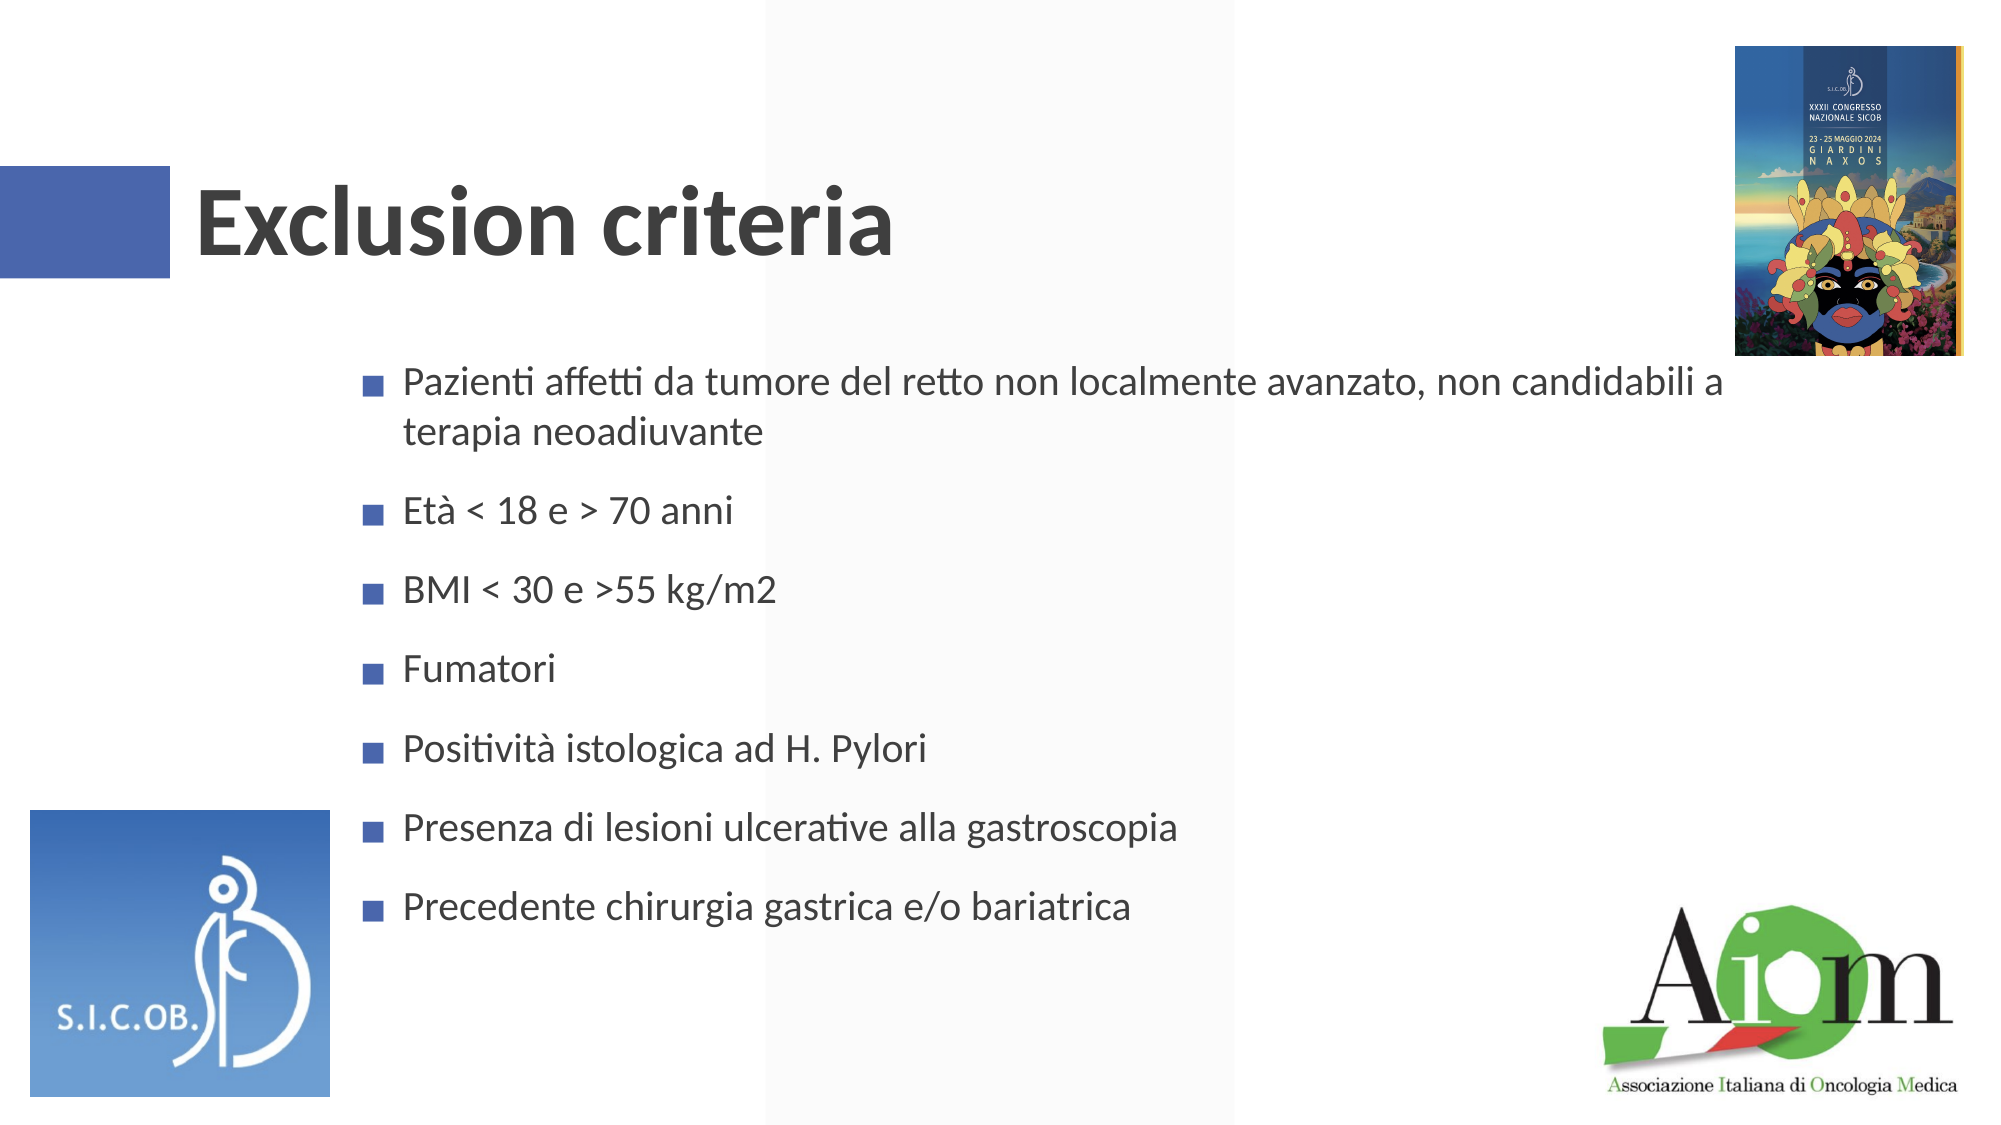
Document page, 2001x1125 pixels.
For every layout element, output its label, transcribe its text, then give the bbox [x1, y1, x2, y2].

picture [1576, 873, 1983, 1115]
list Pazienti affetti da tumore del retto non localmente avanzato, non candidabili a terapia neoadiuvante Età < 18 e > 70 anni BMI < 30 e >55 kg/m2 Fumatori Positività istologica ad H. Pylori Presenza di lesioni ulcerative alla gastroscopia Precedente chirurgia gastrica e/o bariatrica [359, 345, 1850, 963]
title Exclusion criteria [180, 47, 1732, 285]
picture [1735, 45, 1964, 356]
picture [30, 809, 330, 1097]
